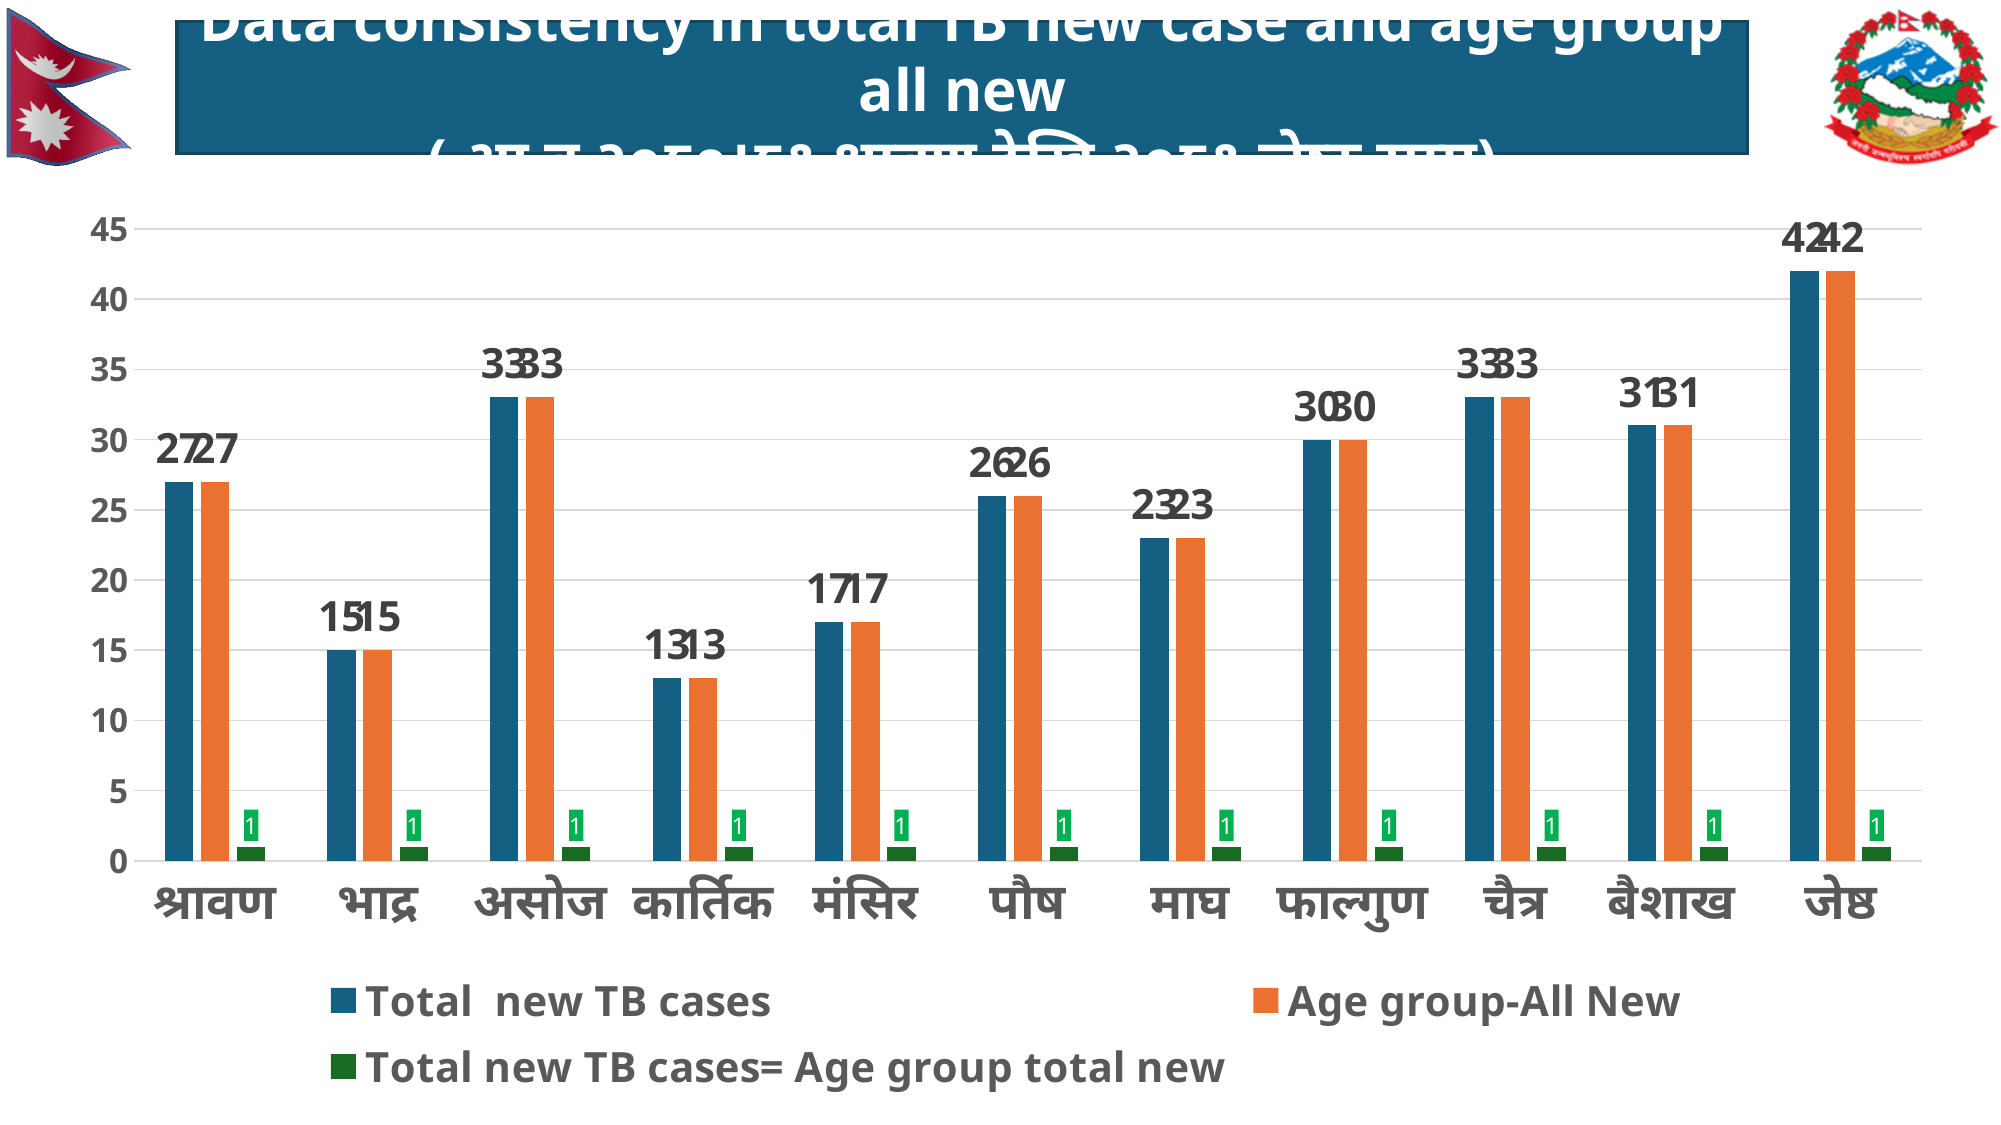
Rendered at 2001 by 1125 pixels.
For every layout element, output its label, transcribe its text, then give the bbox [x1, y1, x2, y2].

text_box Data consistency in total TB new case and age group all new ( आ व २०८०।८१ श्रावण देखि २०८१ जेष्ठ सम्म) [175, 20, 1749, 155]
picture [0, 0, 141, 166]
chart [51, 188, 1961, 1105]
picture [1824, 9, 2000, 166]
